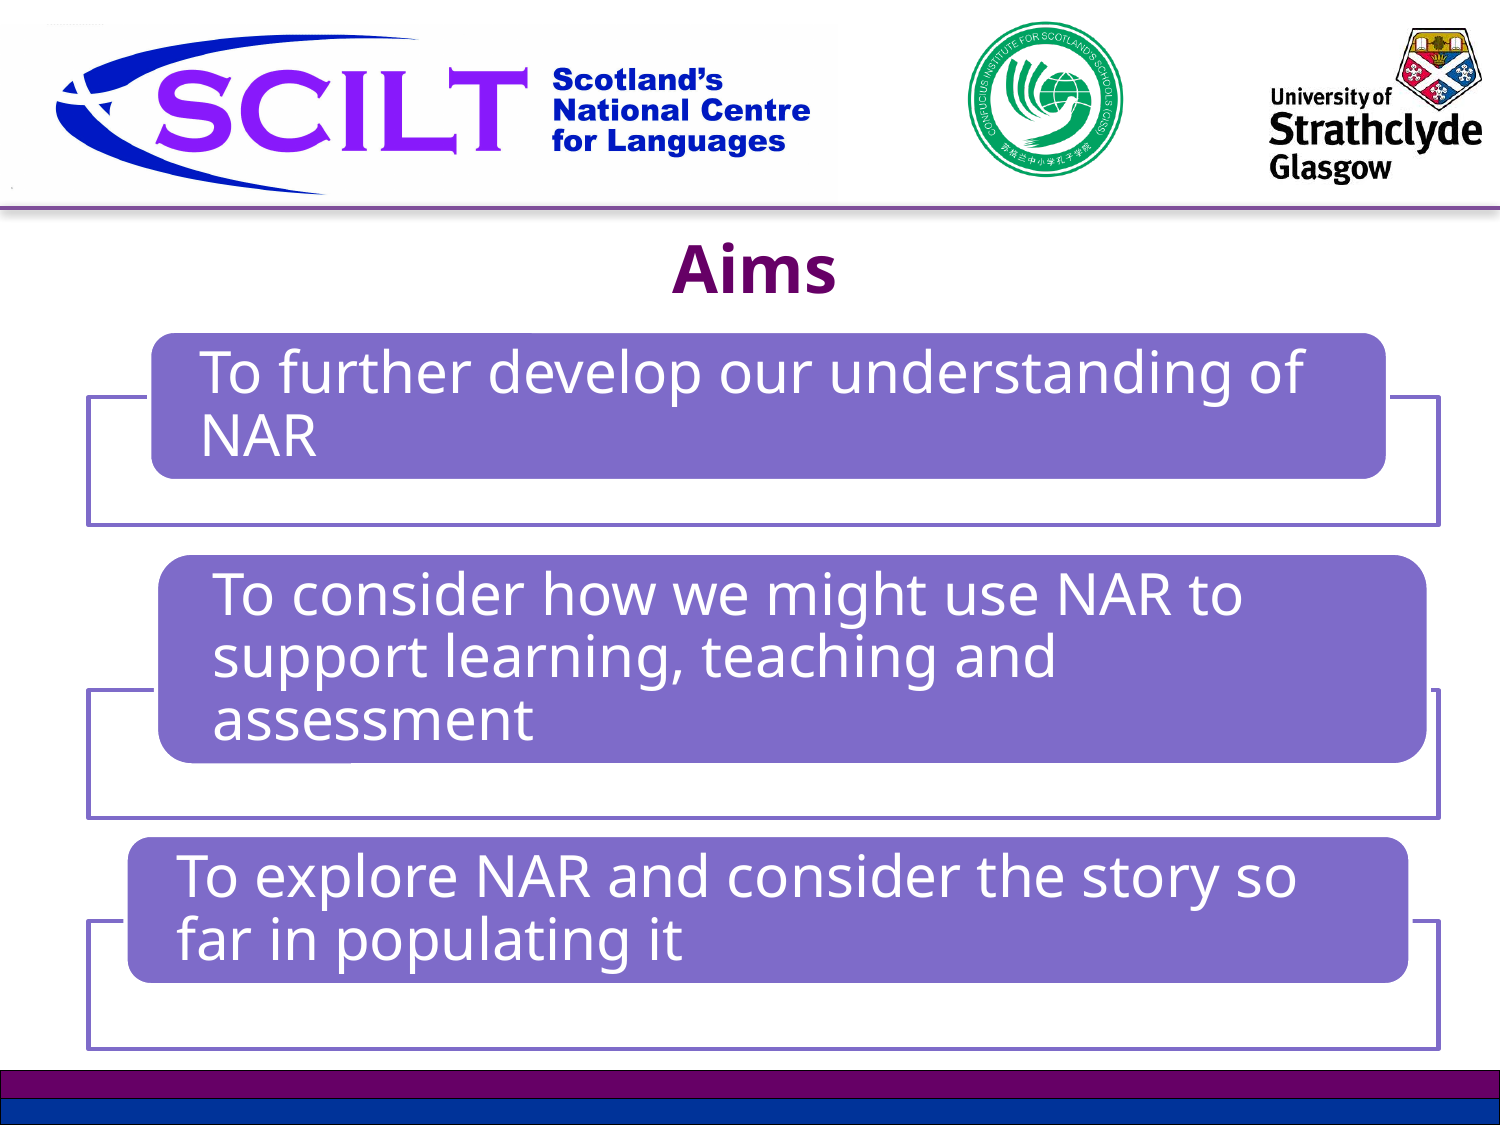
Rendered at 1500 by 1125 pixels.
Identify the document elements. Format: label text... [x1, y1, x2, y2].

picture [0, 24, 838, 205]
picture [950, 3, 1140, 172]
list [88, 314, 1439, 1058]
title Aims [88, 172, 1439, 313]
picture [1269, 28, 1482, 185]
